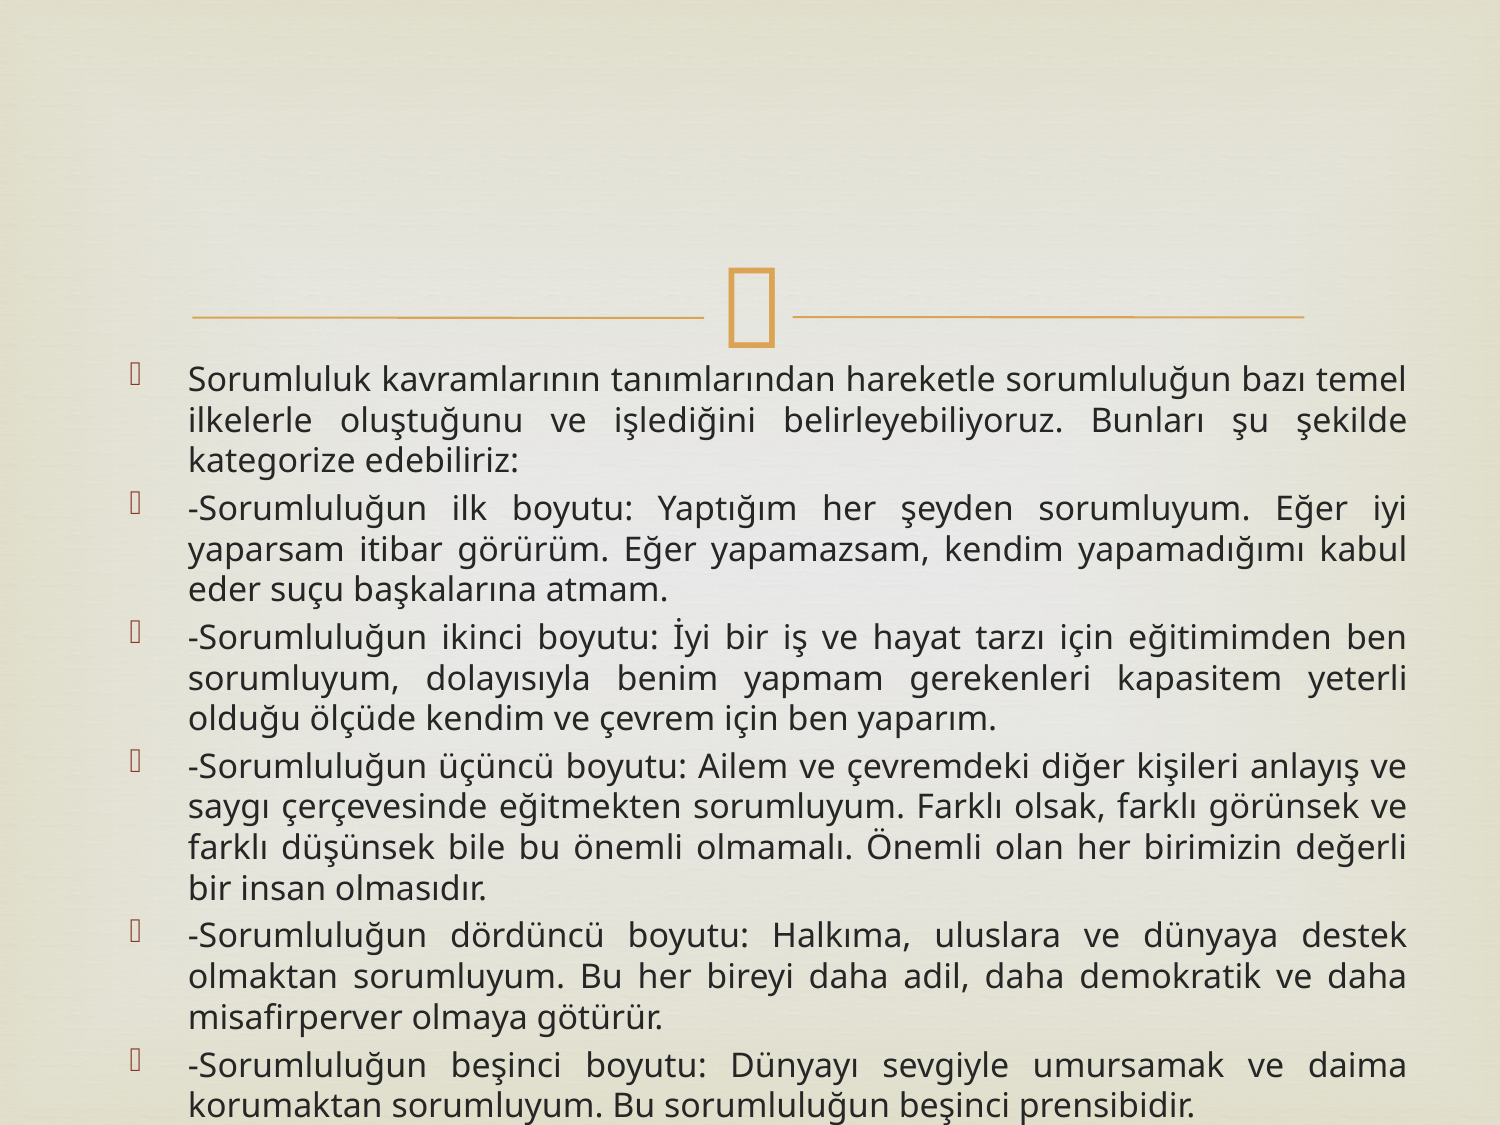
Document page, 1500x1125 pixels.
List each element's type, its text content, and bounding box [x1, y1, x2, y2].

list Sorumluluk kavramlarının tanımlarından hareketle sorumluluğun bazı temel ilkelerle oluştuğunu ve işlediğini belirleyebiliyoruz. Bunları şu şekilde kategorize edebiliriz: -Sorumluluğun ilk boyutu: Yaptığım her şeyden sorumluyum. Eğer iyi yaparsam itibar görürüm. Eğer yapamazsam, kendim yapamadığımı kabul eder suçu başkalarına atmam. -Sorumluluğun ikinci boyutu: İyi bir iş ve hayat tarzı için eğitimimden ben sorumluyum, dolayısıyla benim yapmam gerekenleri kapasitem yeterli olduğu ölçüde kendim ve çevrem için ben yaparım. -Sorumluluğun üçüncü boyutu: Ailem ve çevremdeki diğer kişileri anlayış ve saygı çerçevesinde eğitmekten sorumluyum. Farklı olsak, farklı görünsek ve farklı düşünsek bile bu önemli olmamalı. Önemli olan her birimizin değerli bir insan olmasıdır. -Sorumluluğun dördüncü boyutu: Halkıma, uluslara ve dünyaya destek olmaktan sorumluyum. Bu her bireyi daha adil, daha demokratik ve daha misafirperver olmaya götürür. -Sorumluluğun beşinci boyutu: Dünyayı sevgiyle umursamak ve daima korumaktan sorumluyum. Bu sorumluluğun beşinci prensibidir. [114, 349, 1424, 1125]
